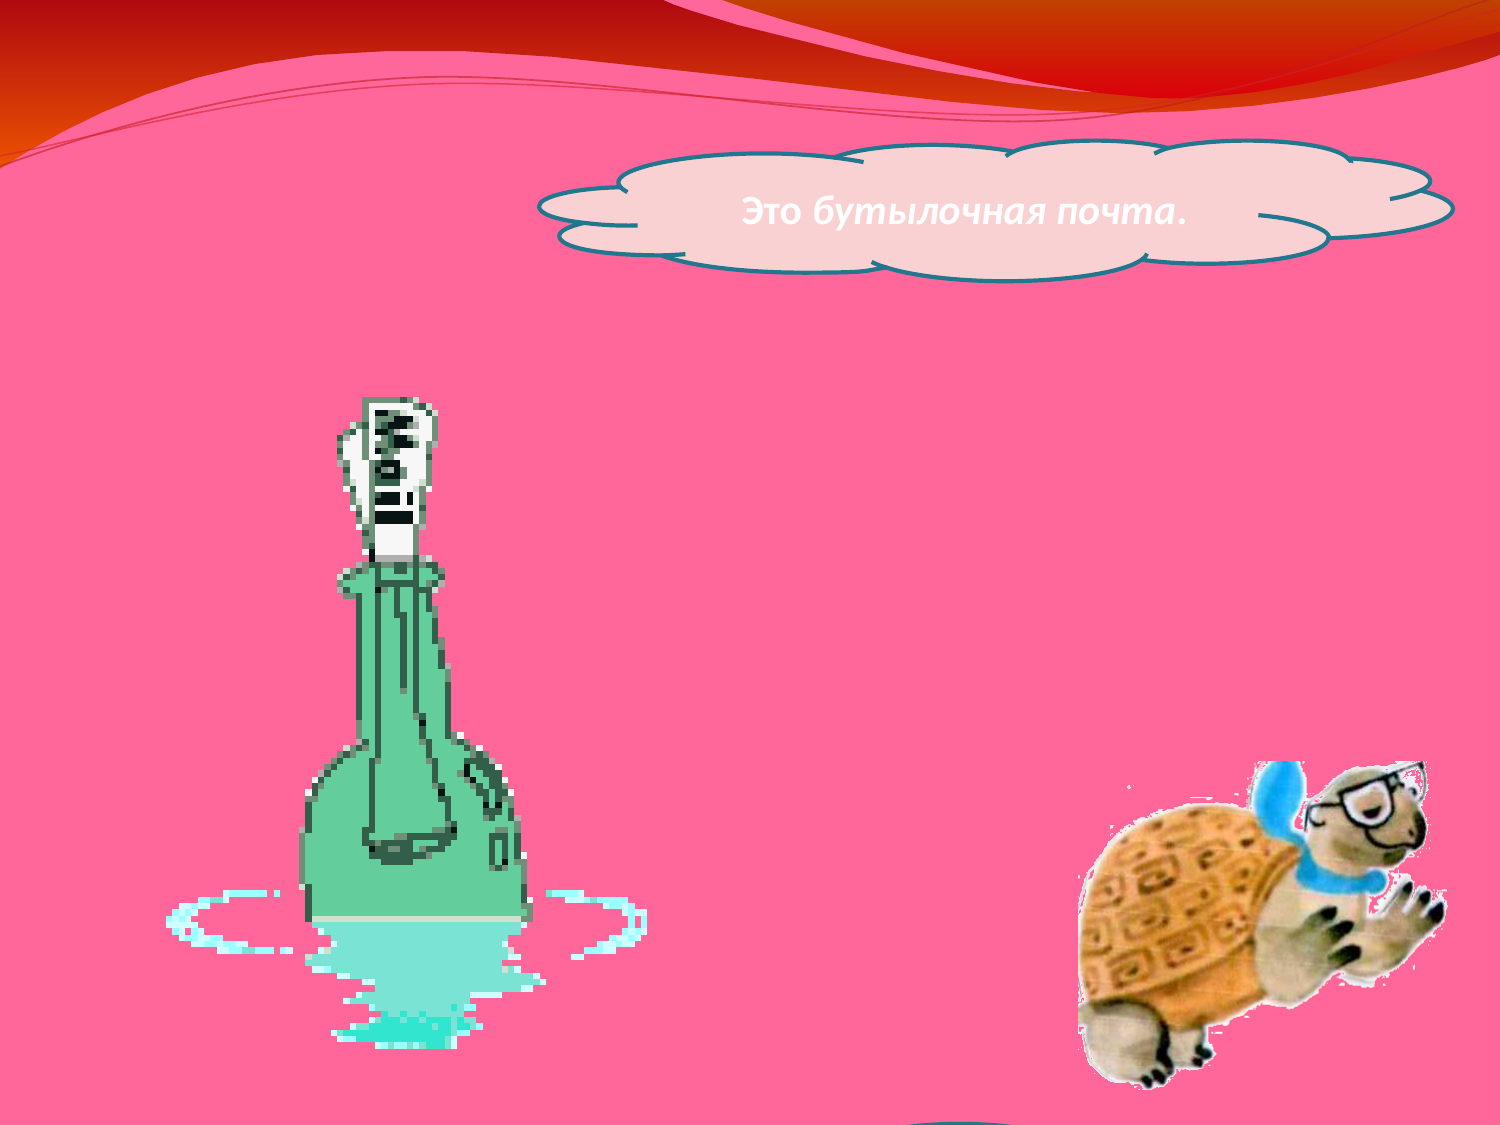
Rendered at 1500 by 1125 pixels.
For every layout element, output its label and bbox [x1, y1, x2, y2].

picture [1078, 761, 1453, 1097]
picture [47, 328, 856, 1068]
